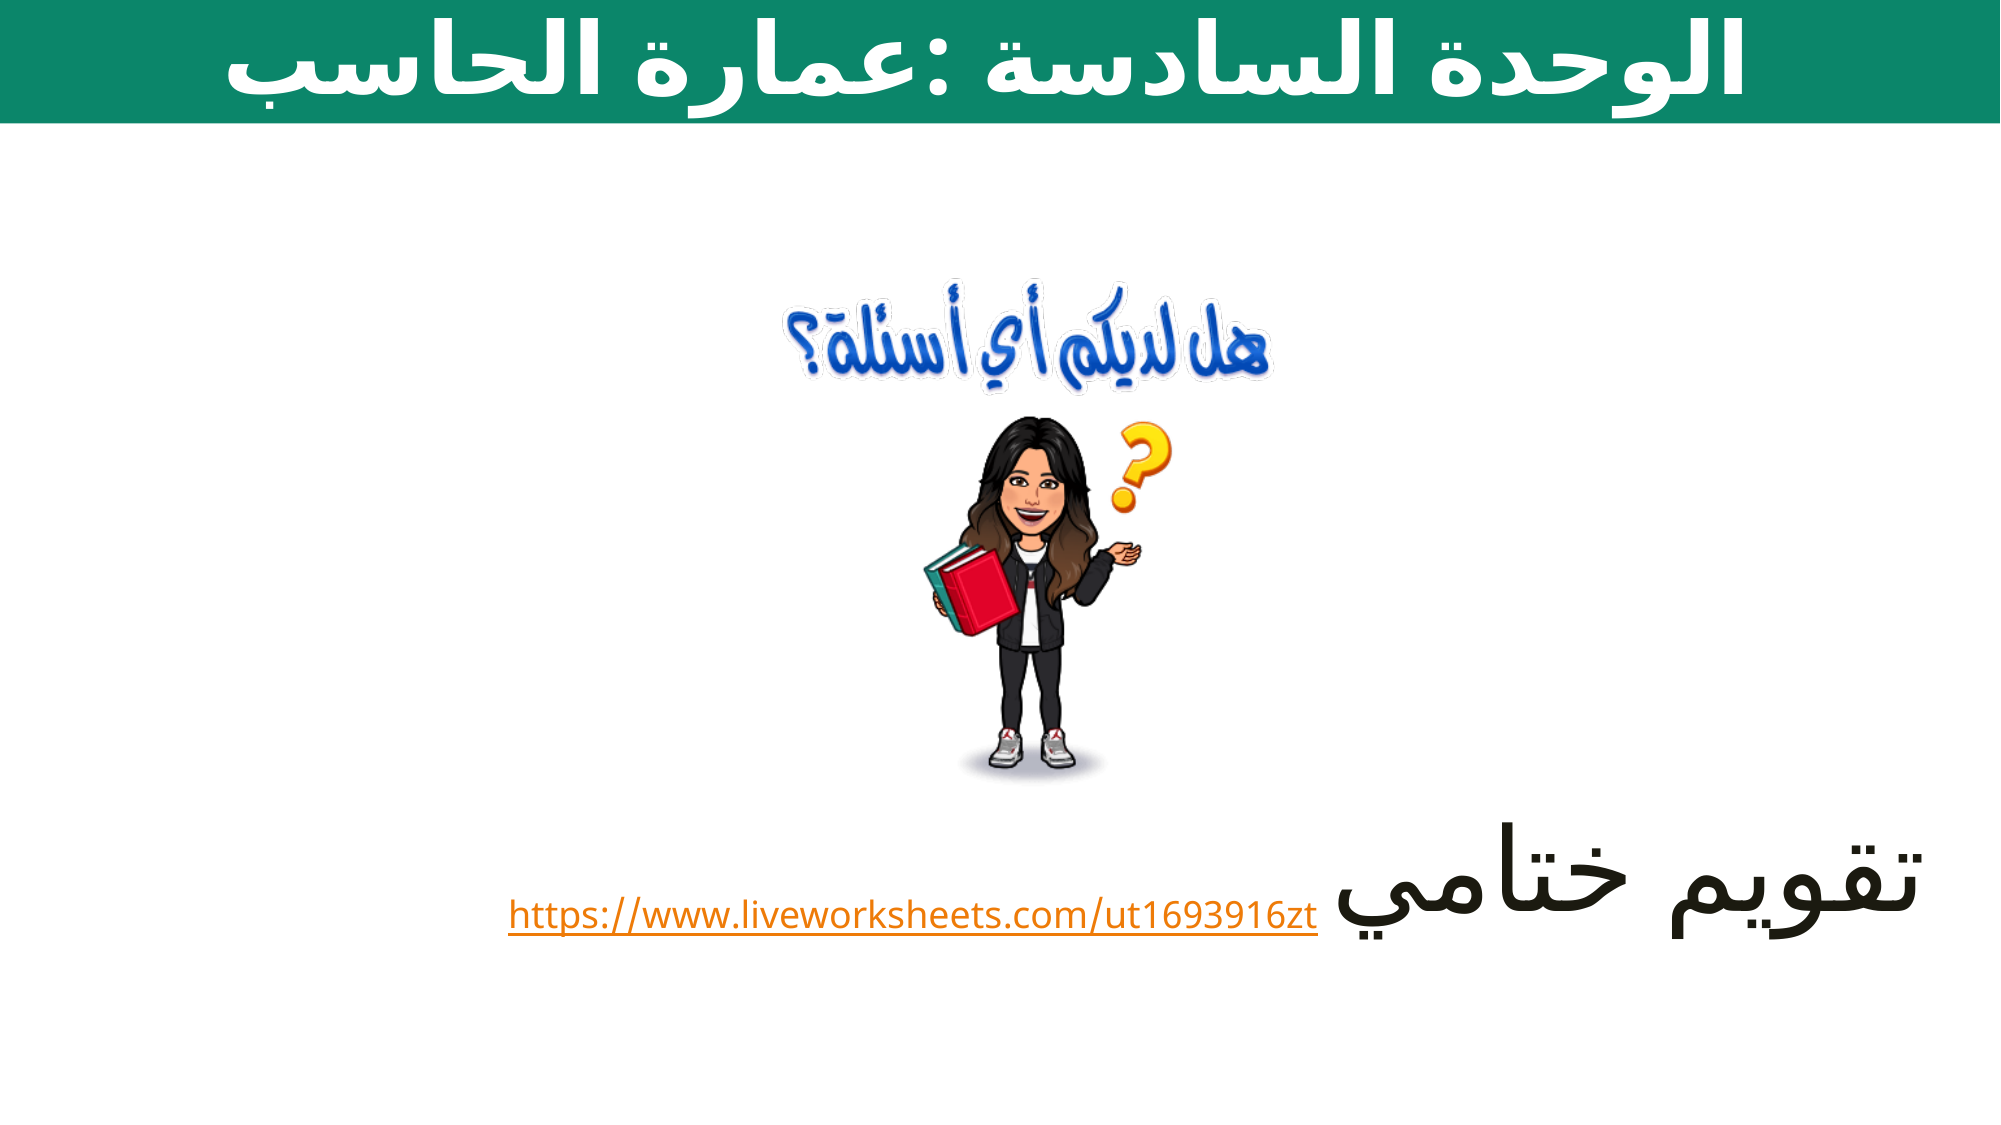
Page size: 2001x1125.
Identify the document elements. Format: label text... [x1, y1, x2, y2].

text_box https://www.liveworksheets.com/ut1693916zt [332, 883, 1333, 993]
text_box تقويم ختامي [1288, 787, 2000, 976]
text_box الوحدة السادسة :عمارة الحاسب [0, 0, 2000, 124]
picture [772, 271, 1289, 789]
